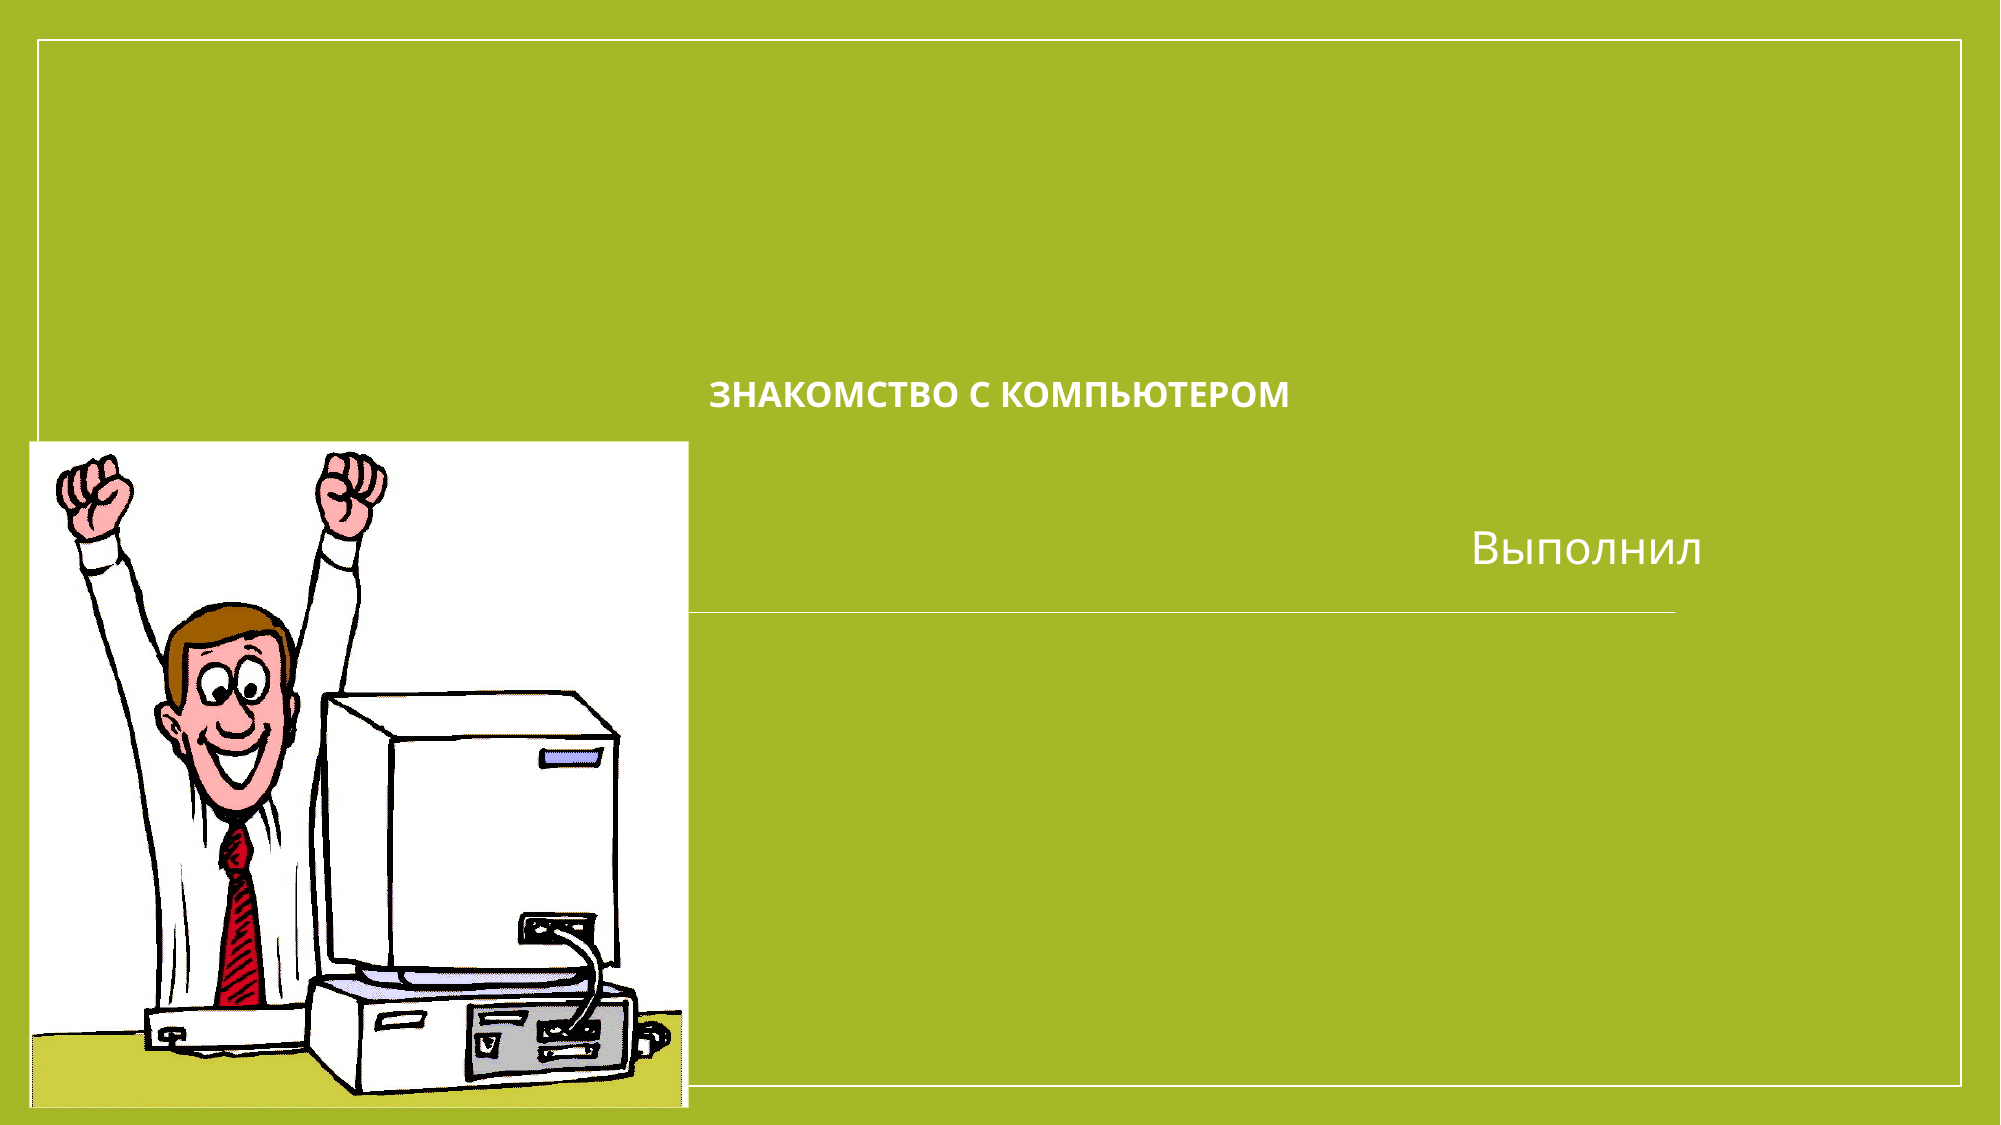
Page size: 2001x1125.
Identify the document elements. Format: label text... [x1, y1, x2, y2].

subtitle Выполнил [693, 517, 1719, 863]
title знакомство с компьютером [182, 144, 1818, 423]
picture [29, 441, 689, 1109]
